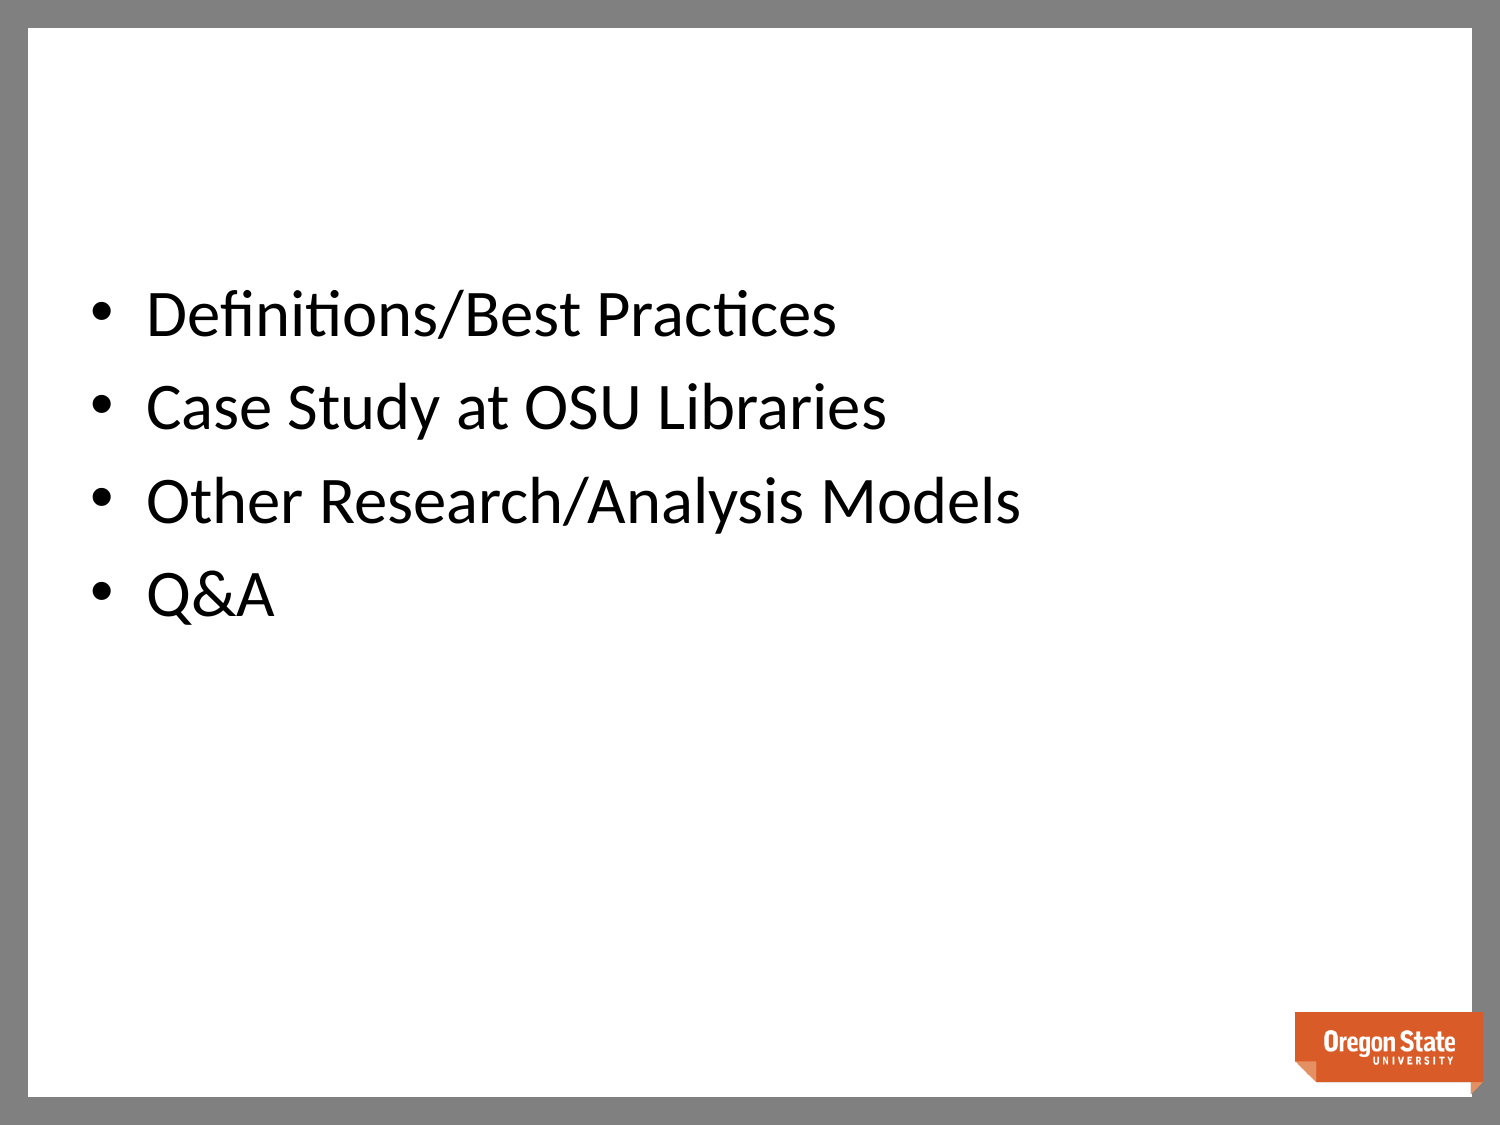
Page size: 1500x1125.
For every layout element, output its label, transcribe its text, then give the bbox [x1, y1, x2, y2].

picture [1295, 1012, 1483, 1094]
list Definitions/Best Practices Case Study at OSU Libraries Other Research/Analysis Models Q&A [75, 262, 1425, 1005]
